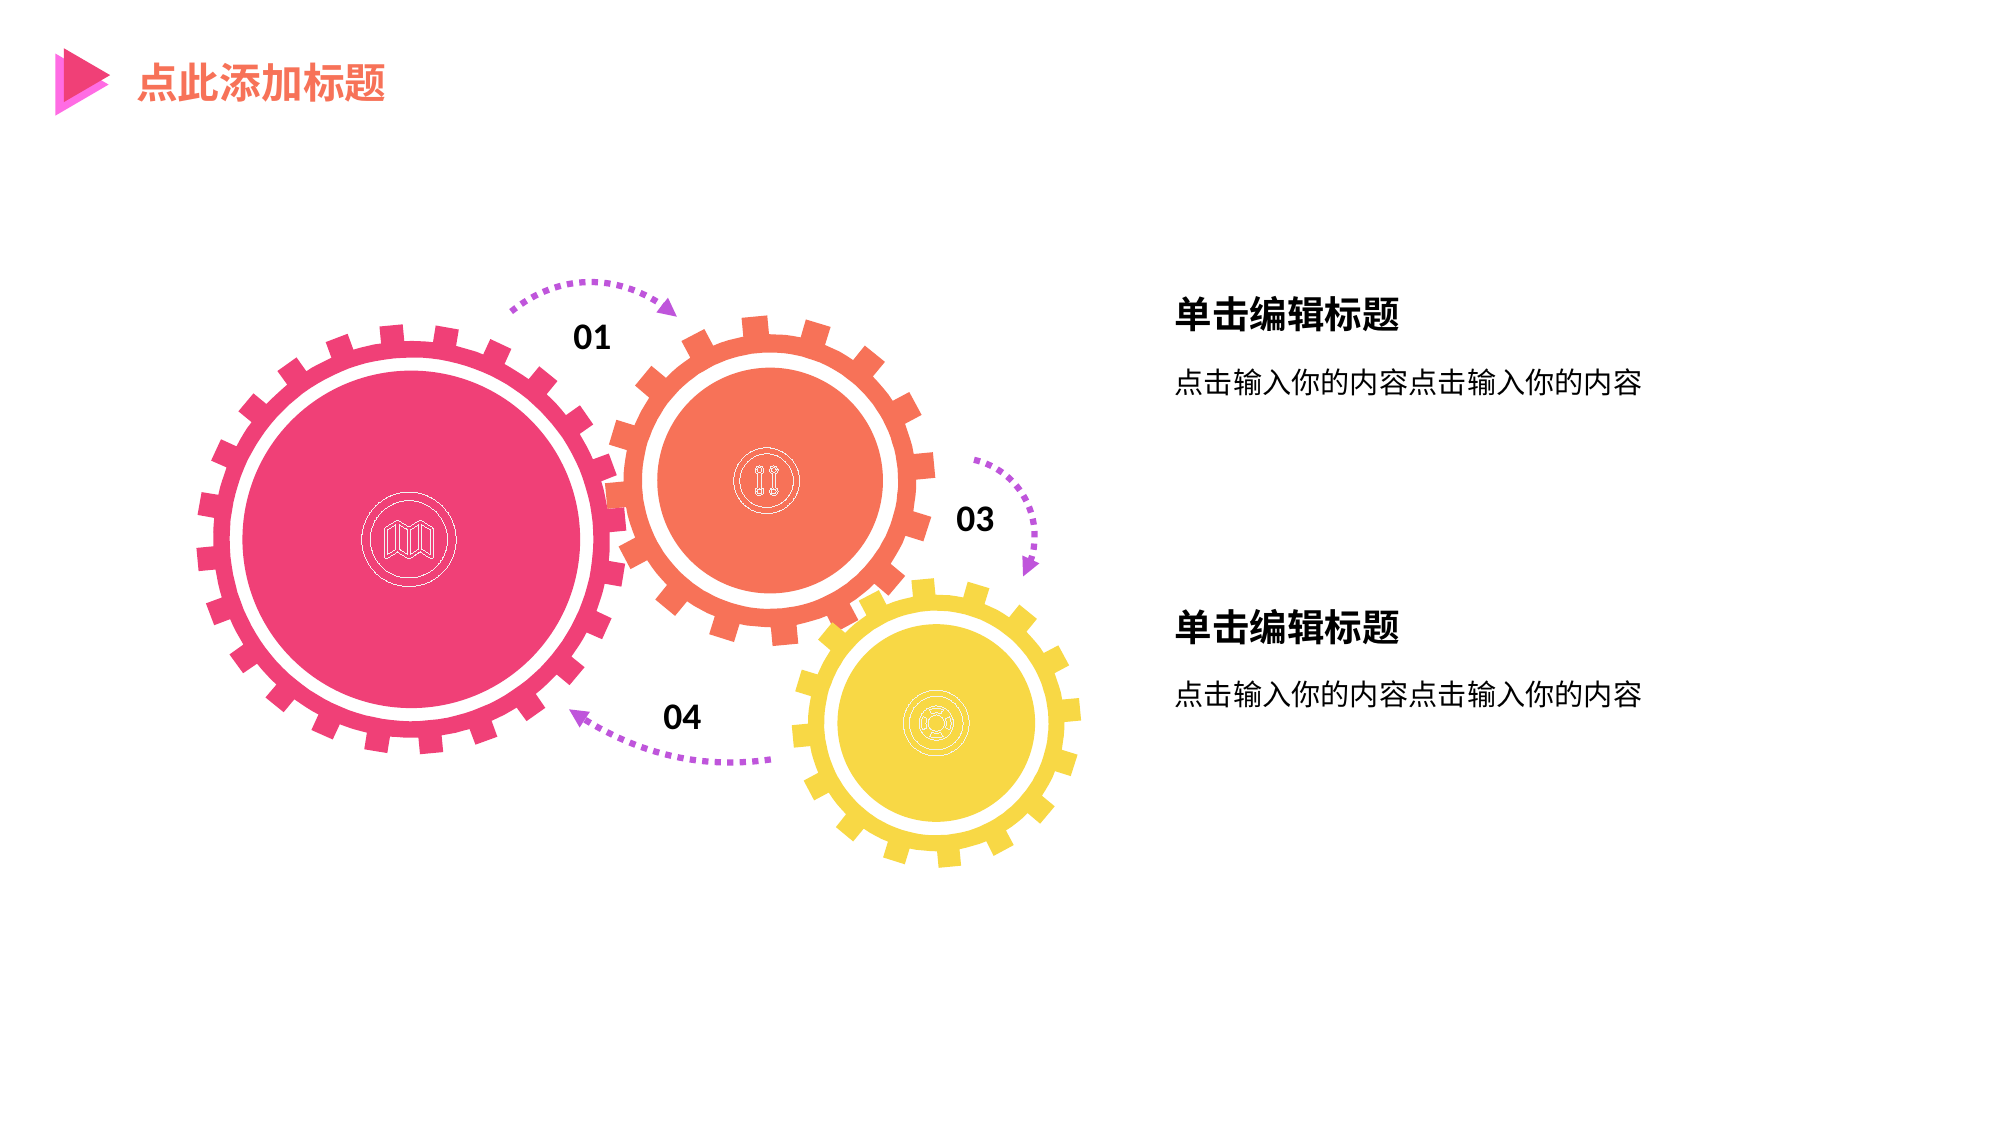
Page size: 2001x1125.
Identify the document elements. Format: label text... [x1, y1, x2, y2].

text_box [511, 282, 661, 327]
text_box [733, 447, 800, 514]
text_box [549, 359, 639, 411]
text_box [903, 690, 970, 756]
text_box [966, 542, 1035, 577]
text_box [656, 366, 885, 595]
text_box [361, 492, 457, 587]
text_box 单击编辑标题 [1159, 596, 1619, 656]
text_box [968, 459, 1017, 486]
text_box [836, 623, 1037, 823]
text_box [195, 323, 628, 756]
text_box [790, 577, 1083, 869]
text_box [603, 314, 937, 648]
text_box 点此添加标题 [121, 48, 455, 114]
text_box [662, 304, 677, 333]
text_box 03 [906, 486, 1044, 542]
text_box 点击输入你的内容点击输入你的内容 [1159, 349, 1804, 407]
text_box [241, 369, 582, 710]
text_box 01 [523, 304, 662, 359]
text_box [569, 513, 771, 763]
text_box 单击编辑标题 [1159, 283, 1619, 344]
text_box 04 [613, 684, 751, 739]
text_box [55, 48, 111, 116]
text_box 点击输入你的内容点击输入你的内容 [1159, 661, 1804, 719]
